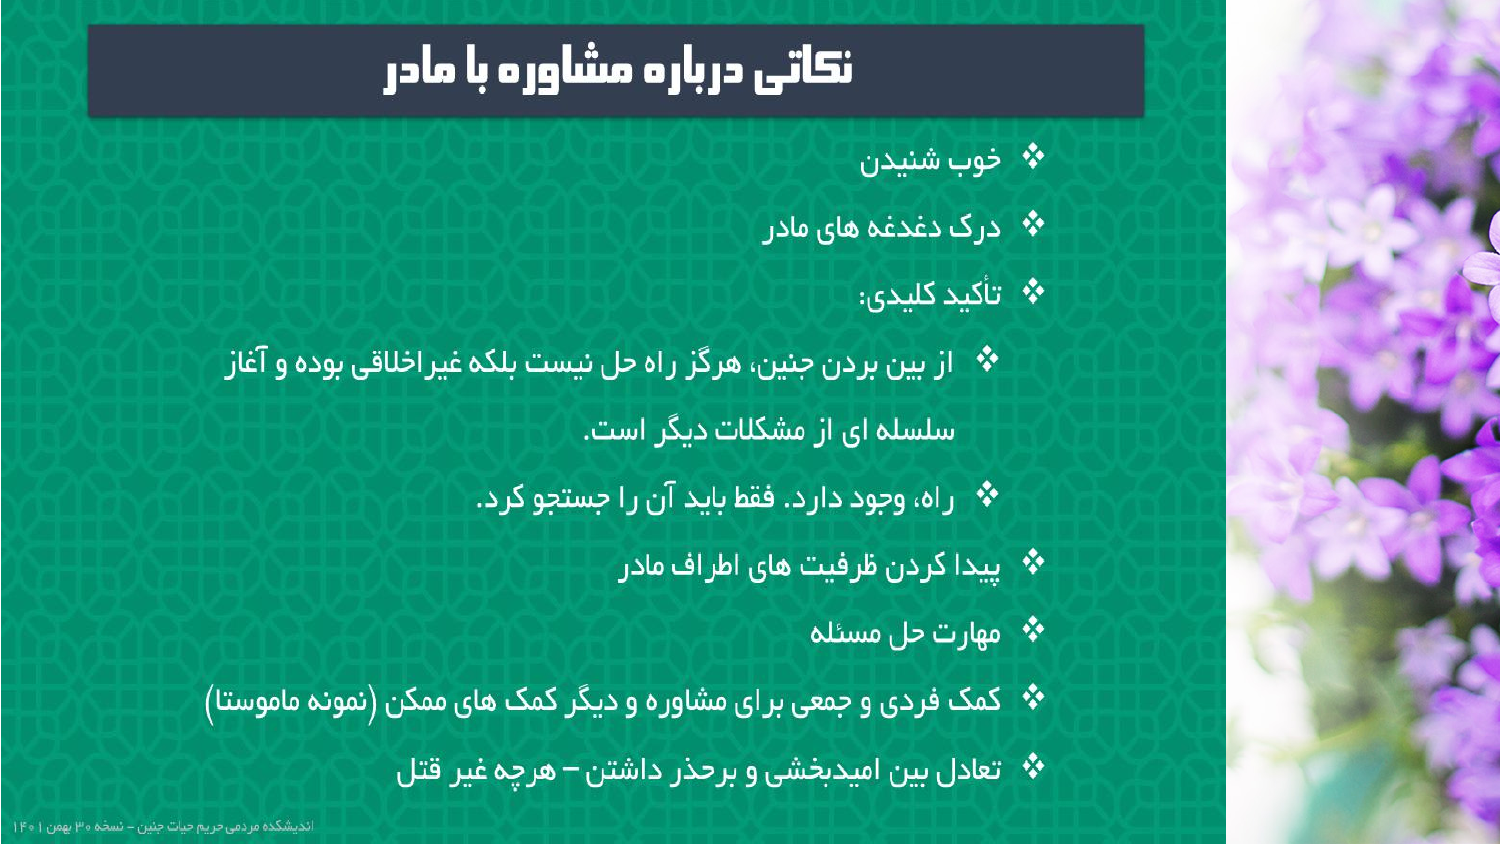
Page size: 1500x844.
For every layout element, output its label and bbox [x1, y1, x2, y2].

picture [1227, 0, 1500, 844]
list [0, 0, 1227, 844]
